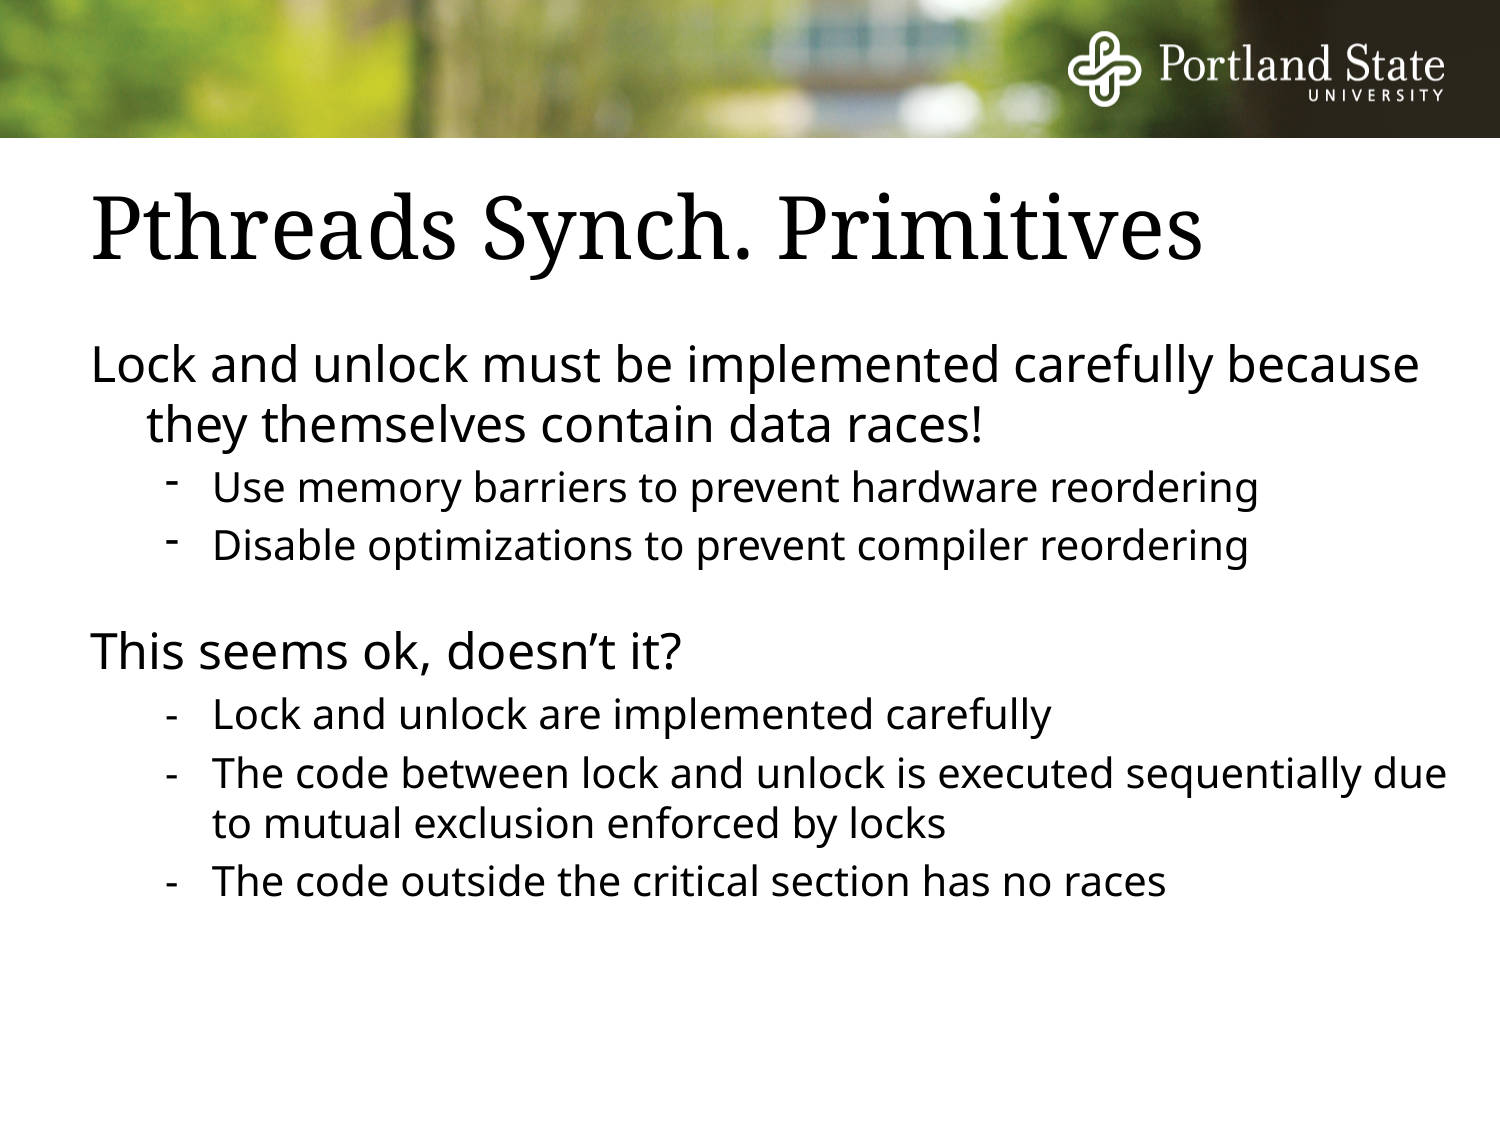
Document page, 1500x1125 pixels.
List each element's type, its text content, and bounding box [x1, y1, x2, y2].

list Lock and unlock must be implemented carefully because they themselves contain data races! Use memory barriers to prevent hardware reordering Disable optimizations to prevent compiler reordering This seems ok, doesn’t it? - Lock and unlock are implemented carefully - The code between lock and unlock is executed sequentially due to mutual exclusion enforced by locks - The code outside the critical section has no races [75, 324, 1500, 930]
picture [0, 0, 1500, 138]
title Pthreads Synch. Primitives [75, 174, 1438, 288]
